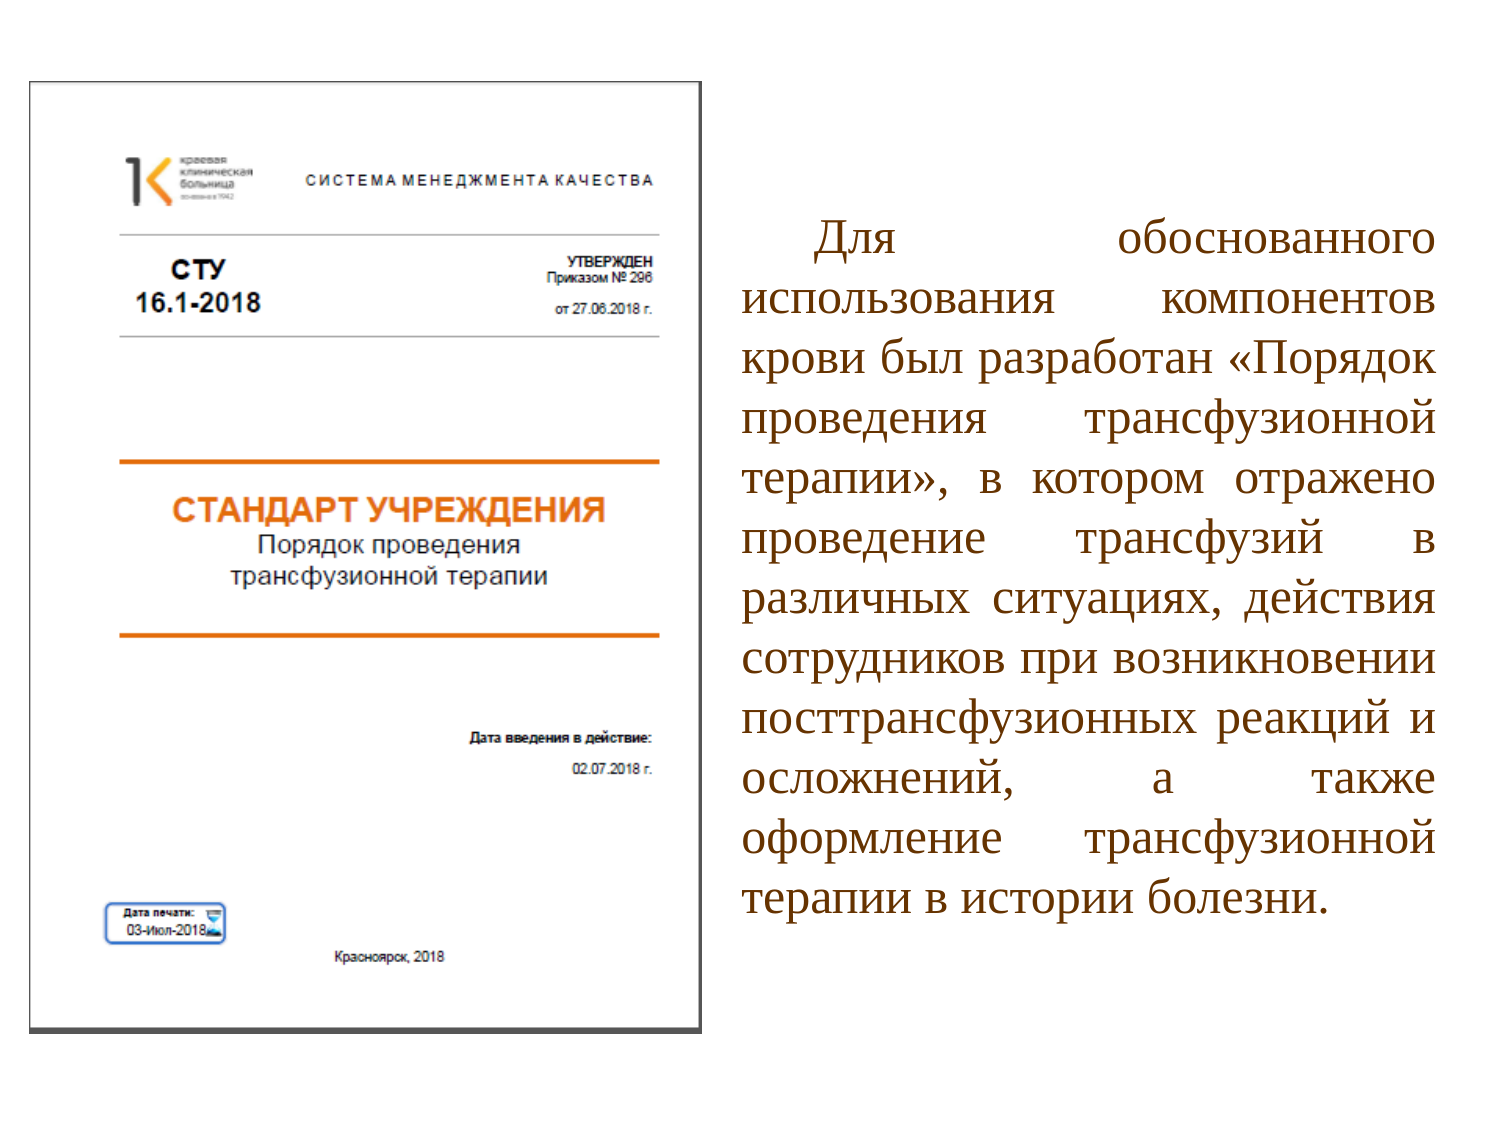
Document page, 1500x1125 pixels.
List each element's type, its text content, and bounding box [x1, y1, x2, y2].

list Для обоснованного использования компонентов крови был разработан «Порядок проведения трансфузионной терапии», в котором отражено проведение трансфузий в различных ситуациях, действия сотрудников при возникновении посттрансфузионных реакций и осложнений, а также оформление трансфузионной терапии в истории болезни. [726, 196, 1452, 953]
picture [29, 81, 702, 1034]
